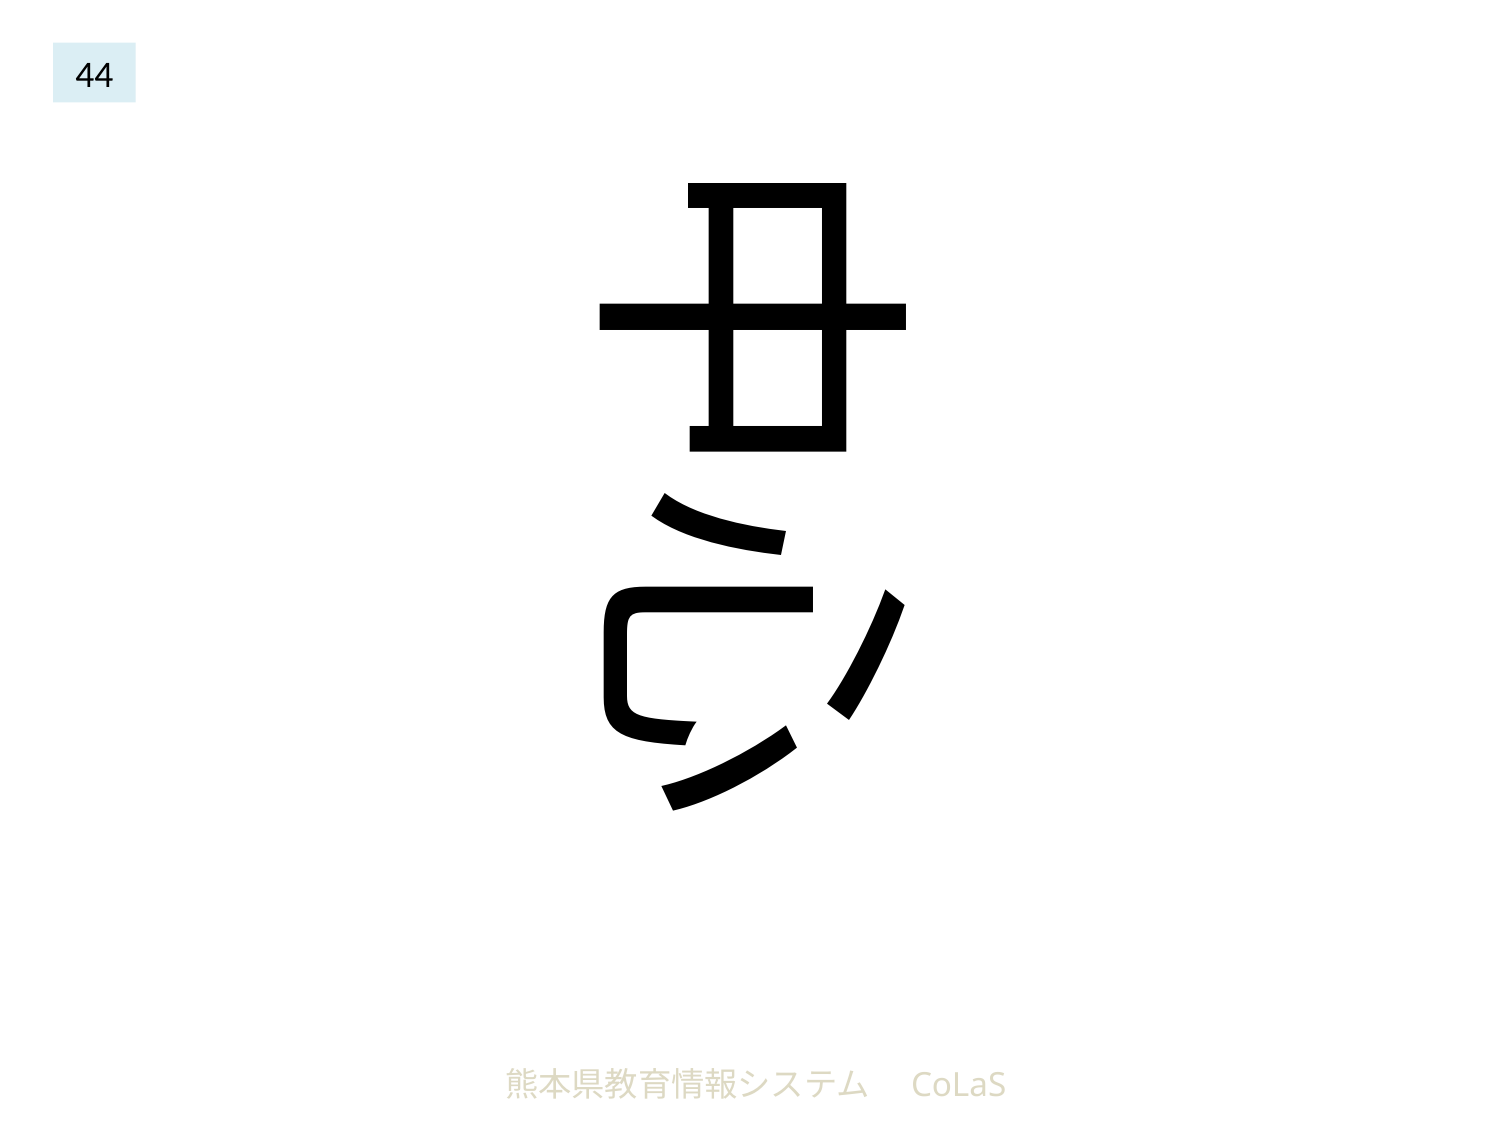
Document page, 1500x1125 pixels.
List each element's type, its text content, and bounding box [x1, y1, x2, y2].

text_box 44 [53, 42, 136, 103]
text_box 中心 [532, 137, 967, 1125]
